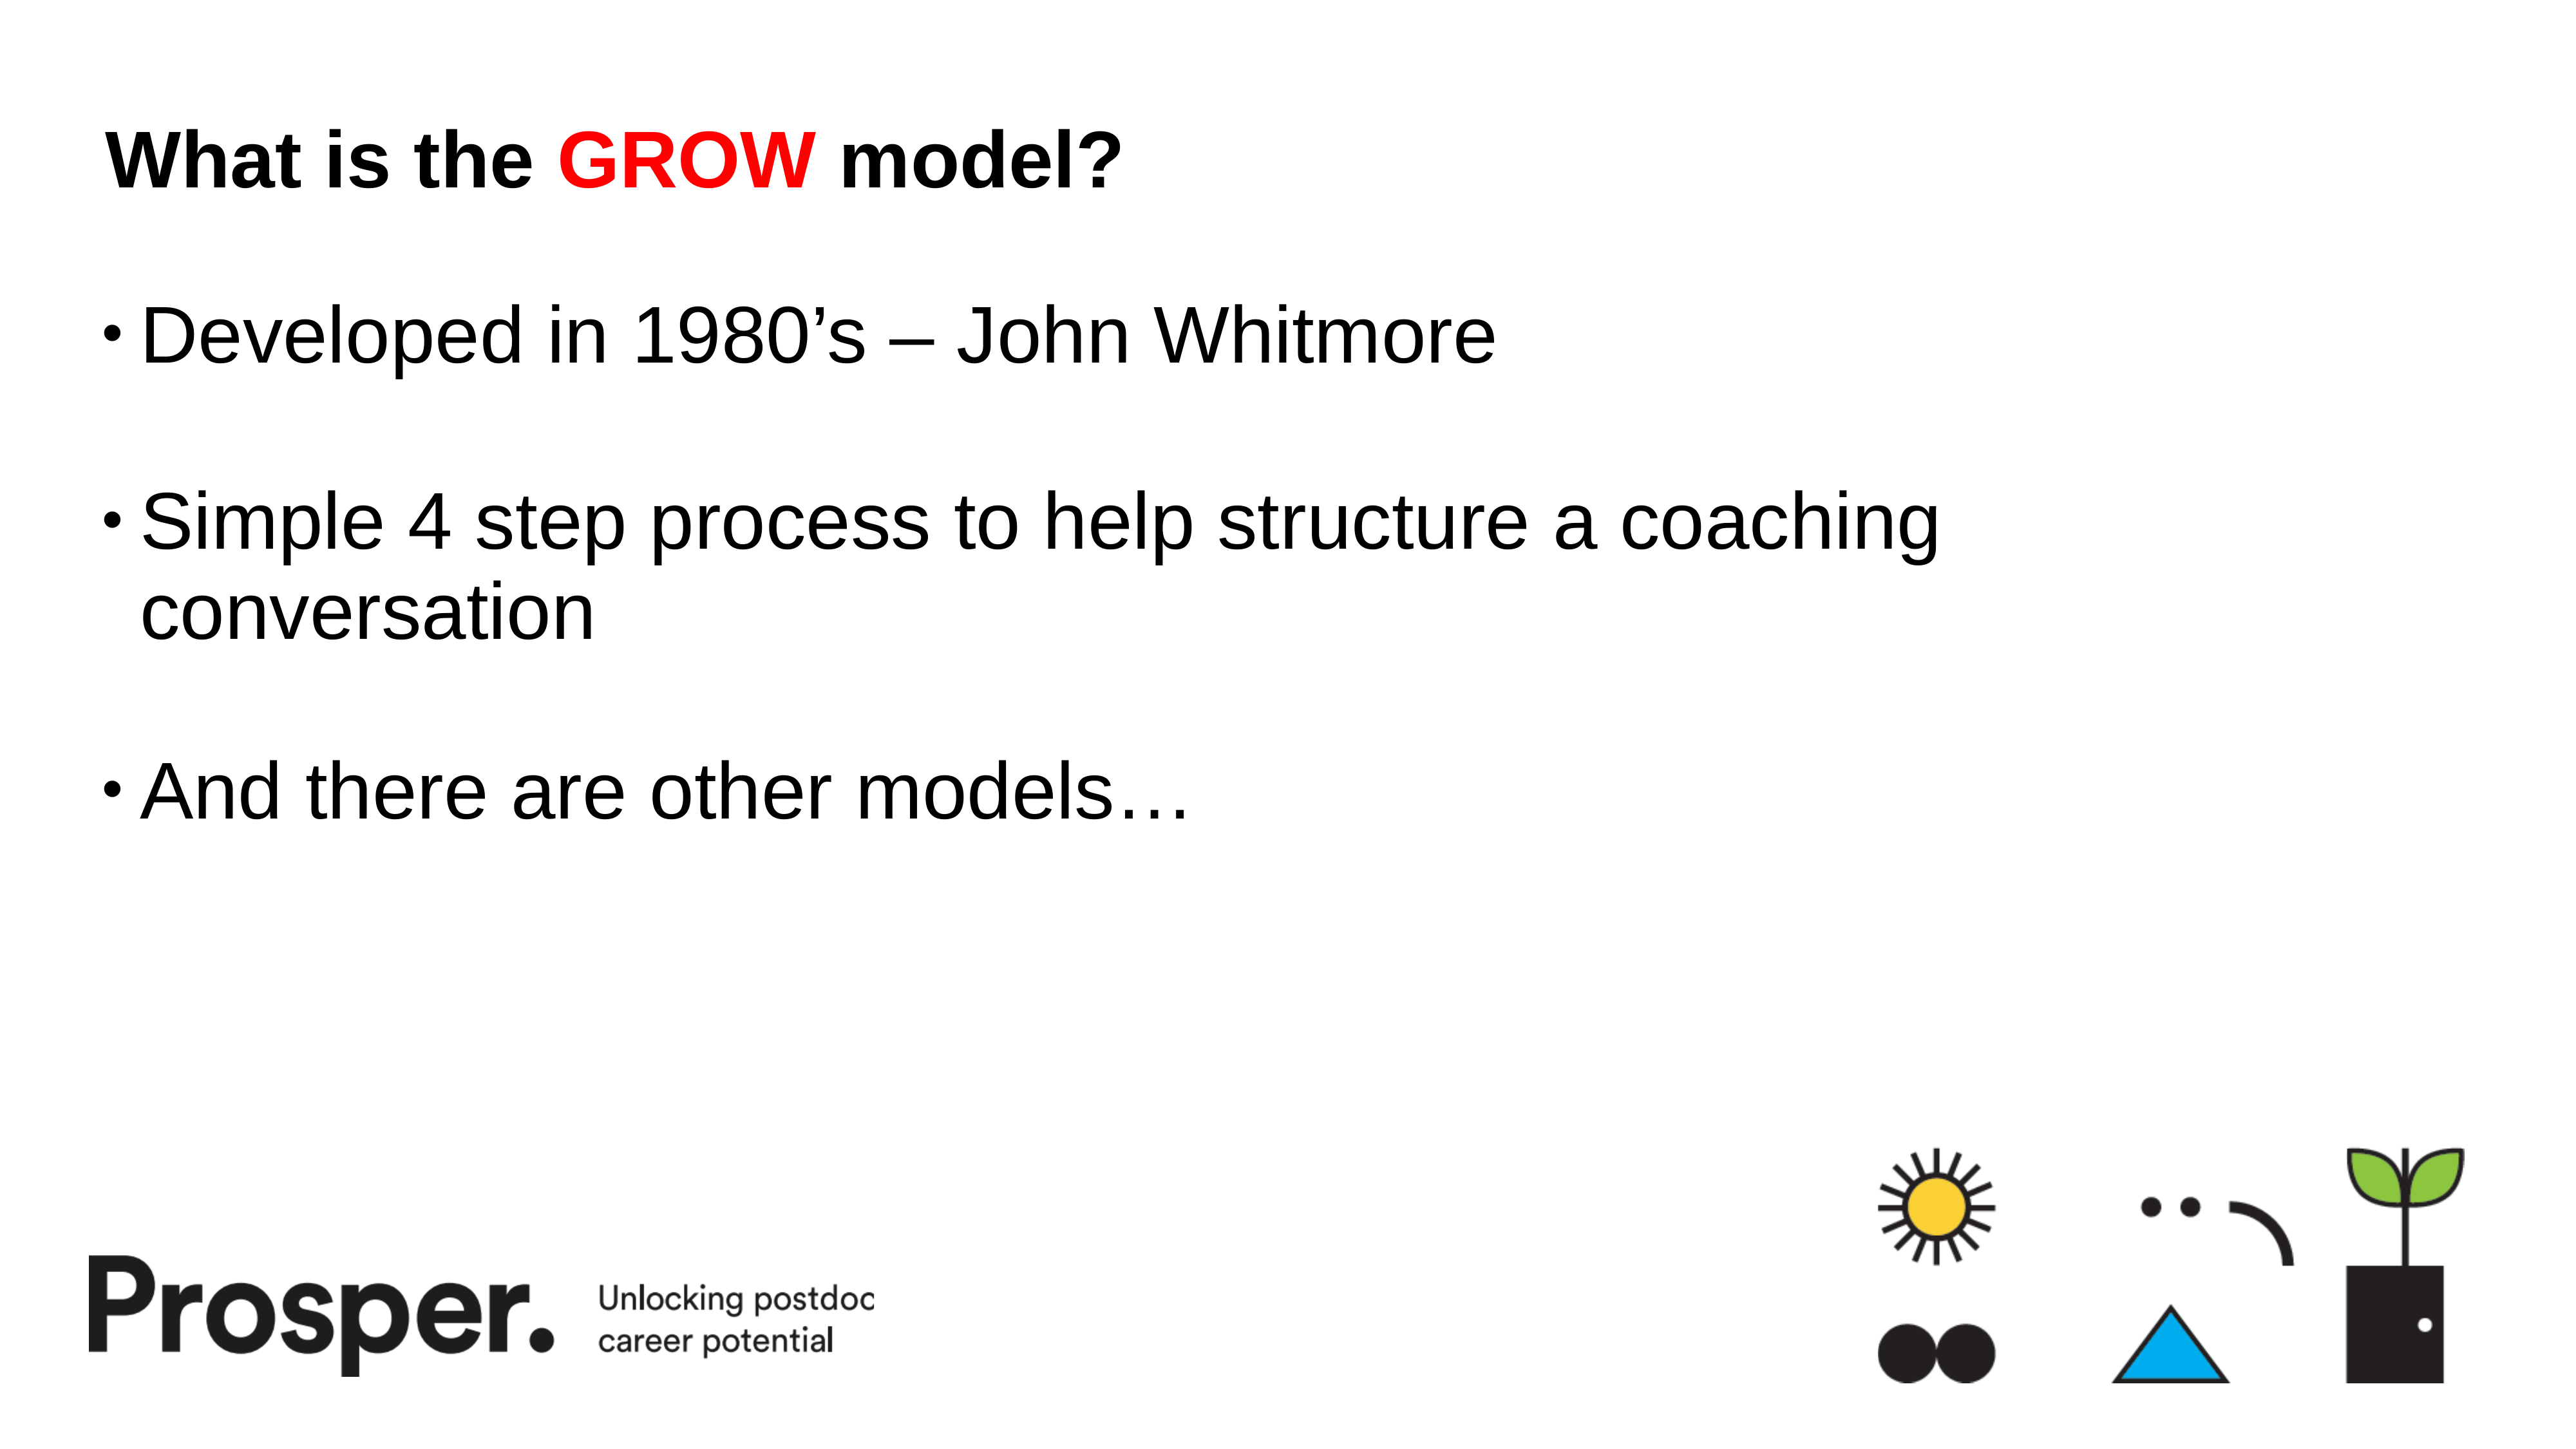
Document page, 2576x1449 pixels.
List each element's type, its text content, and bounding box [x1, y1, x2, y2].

title What is the GROW model? [105, 107, 2478, 211]
list Developed in 1980’s – John Whitmore Simple 4 step process to help structure a coaching conversation And there are other models… [101, 290, 2199, 1046]
picture [1878, 1109, 2465, 1383]
